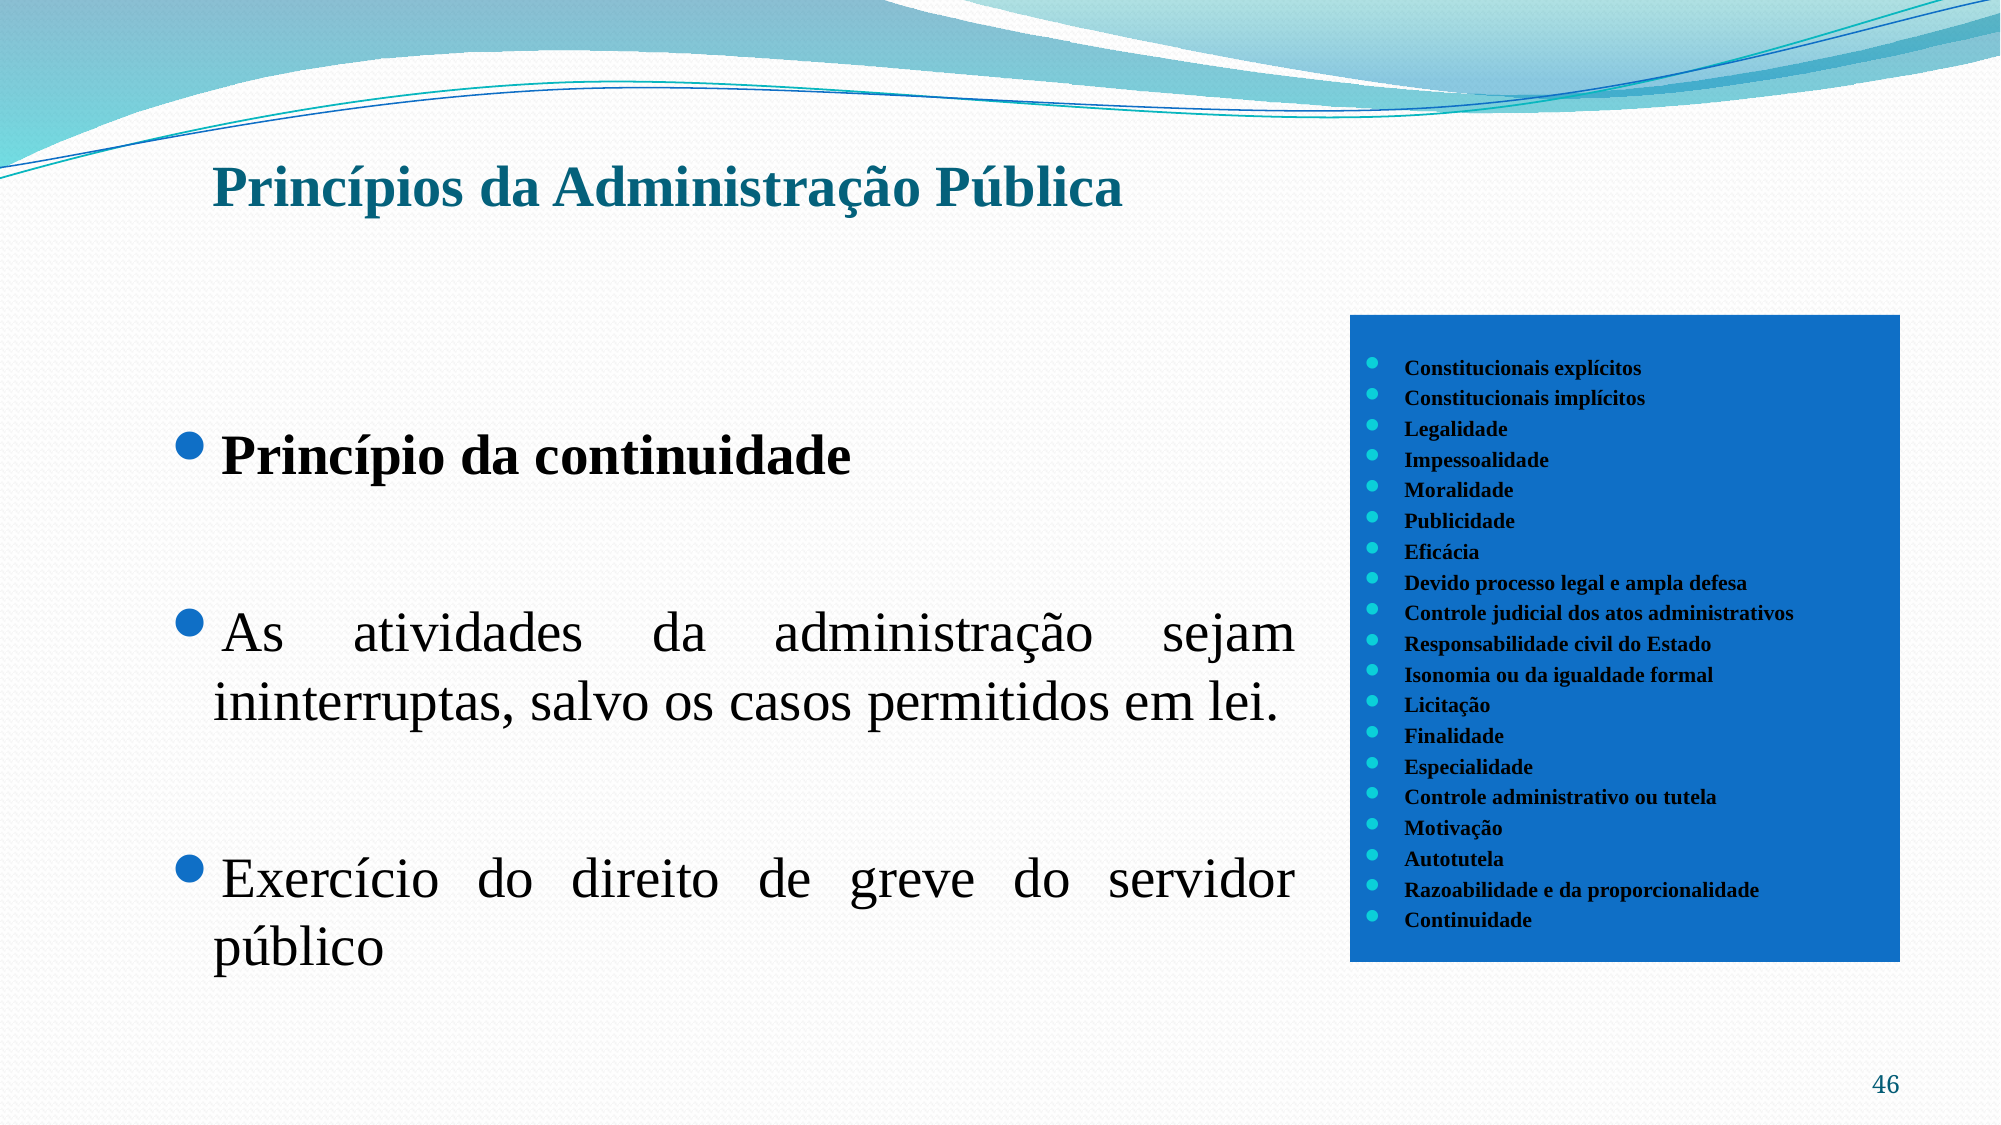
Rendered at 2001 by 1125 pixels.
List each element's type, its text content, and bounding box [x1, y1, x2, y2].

slide_number 46 [1733, 1042, 1900, 1103]
text_box Constitucionais explícitos Constitucionais implícitos Legalidade Impessoalidade Moralidade Publicidade Eficácia Devido processo legal e ampla defesa Controle judicial dos atos administrativos Responsabilidade civil do Estado Isonomia ou da igualdade formal Licitação Finalidade Especialidade Controle administrativo ou tutela Motivação Autotutela Razoabilidade e da proporcionalidade Continuidade [1350, 314, 1900, 962]
title Princípios da Administração Pública [212, 115, 1900, 218]
list Princípio da continuidade As atividades da administração sejam ininterruptas, salvo os casos permitidos em lei. Exercício do direito de greve do servidor público [96, 251, 1310, 994]
